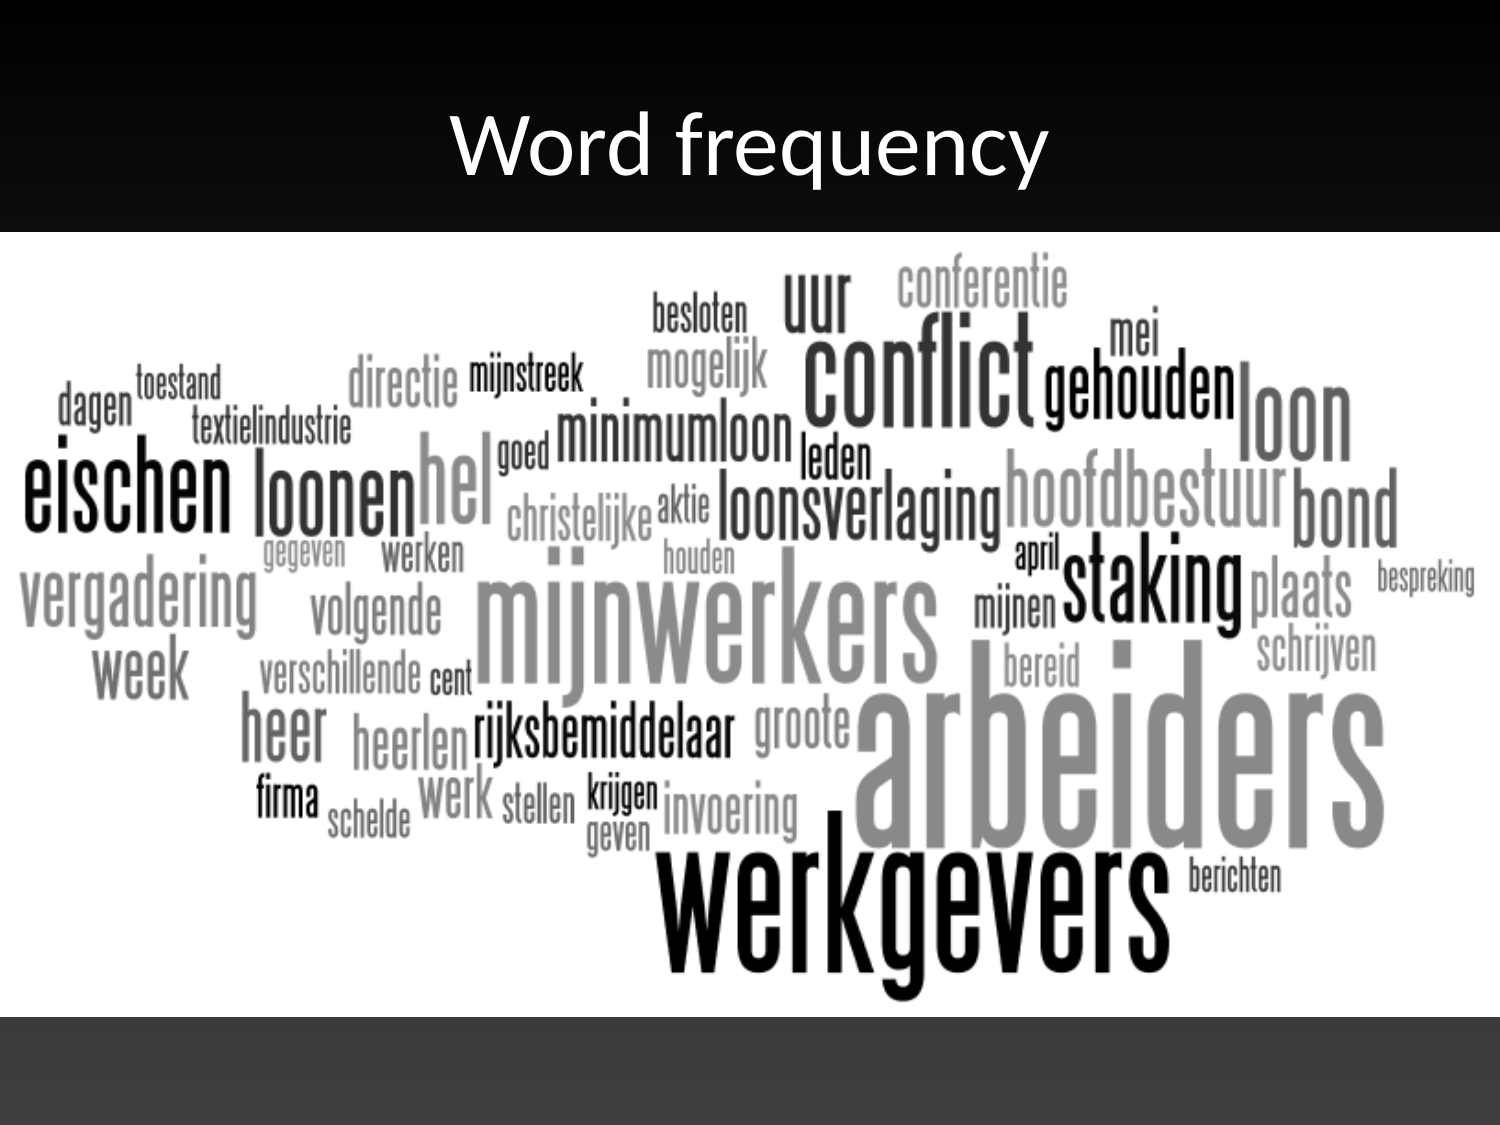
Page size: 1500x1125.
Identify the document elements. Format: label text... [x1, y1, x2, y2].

title Word frequency [75, 45, 1425, 230]
picture [0, 232, 1500, 1017]
